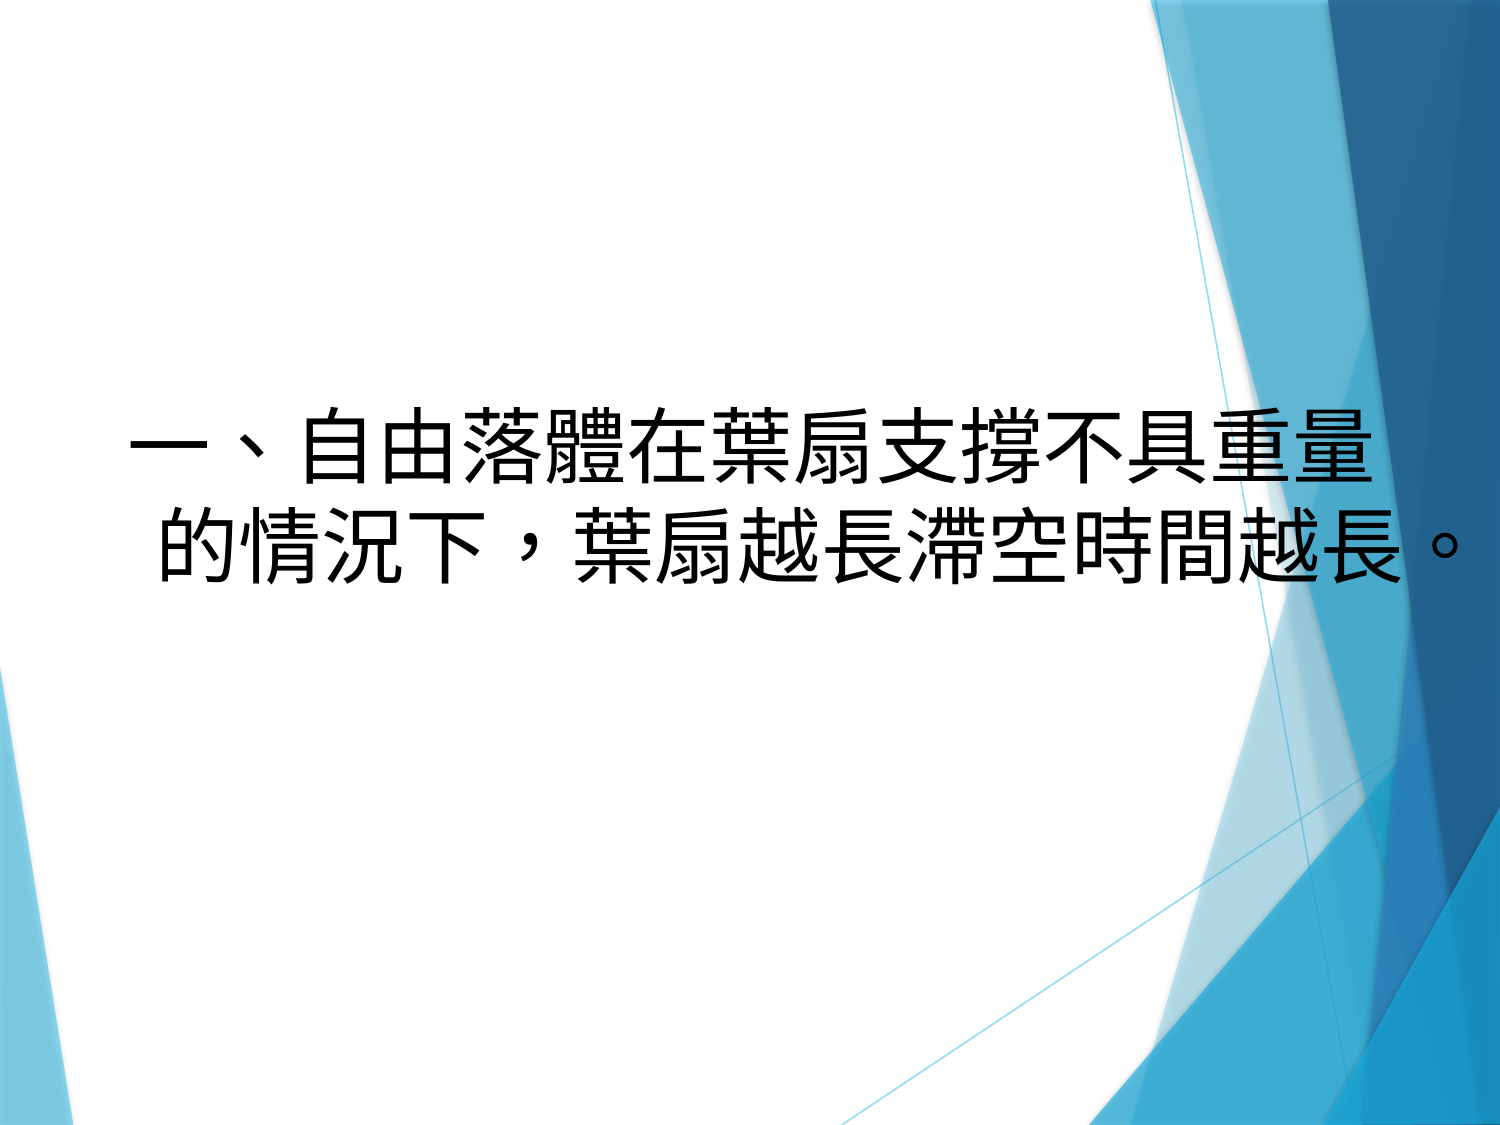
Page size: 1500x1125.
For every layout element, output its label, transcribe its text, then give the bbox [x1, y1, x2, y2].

list 一、自由落體在葉扇支撐不具重量的情況下，葉扇越長滯空時間越長。 [76, 387, 1427, 1125]
